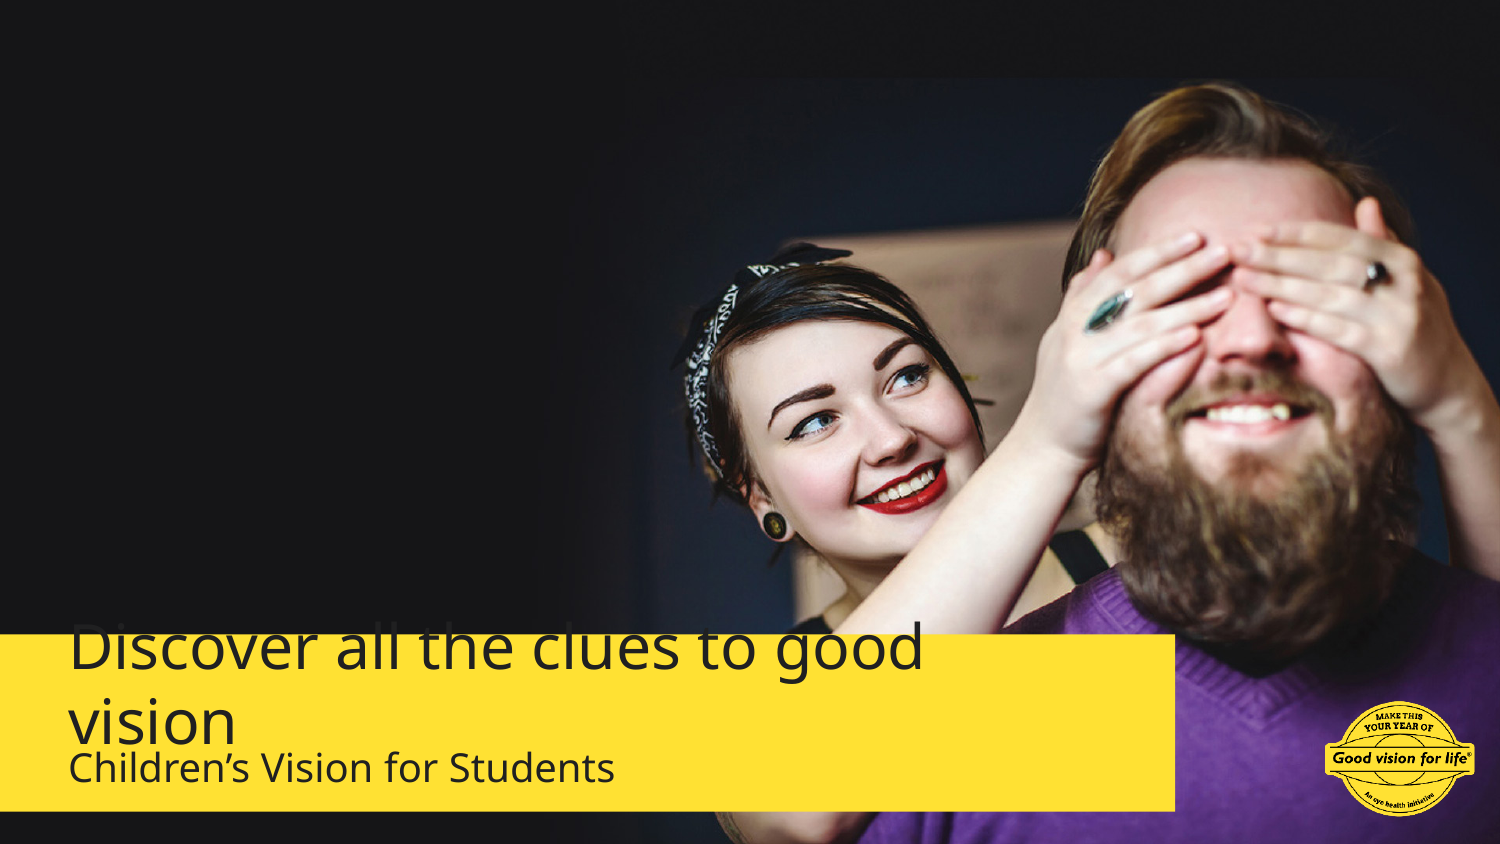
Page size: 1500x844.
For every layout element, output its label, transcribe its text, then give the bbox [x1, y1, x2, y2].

title Discover all the clues to good vision [53, 635, 1117, 730]
subtitle Children’s Vision for Students [53, 734, 1117, 799]
picture [0, 0, 1500, 844]
